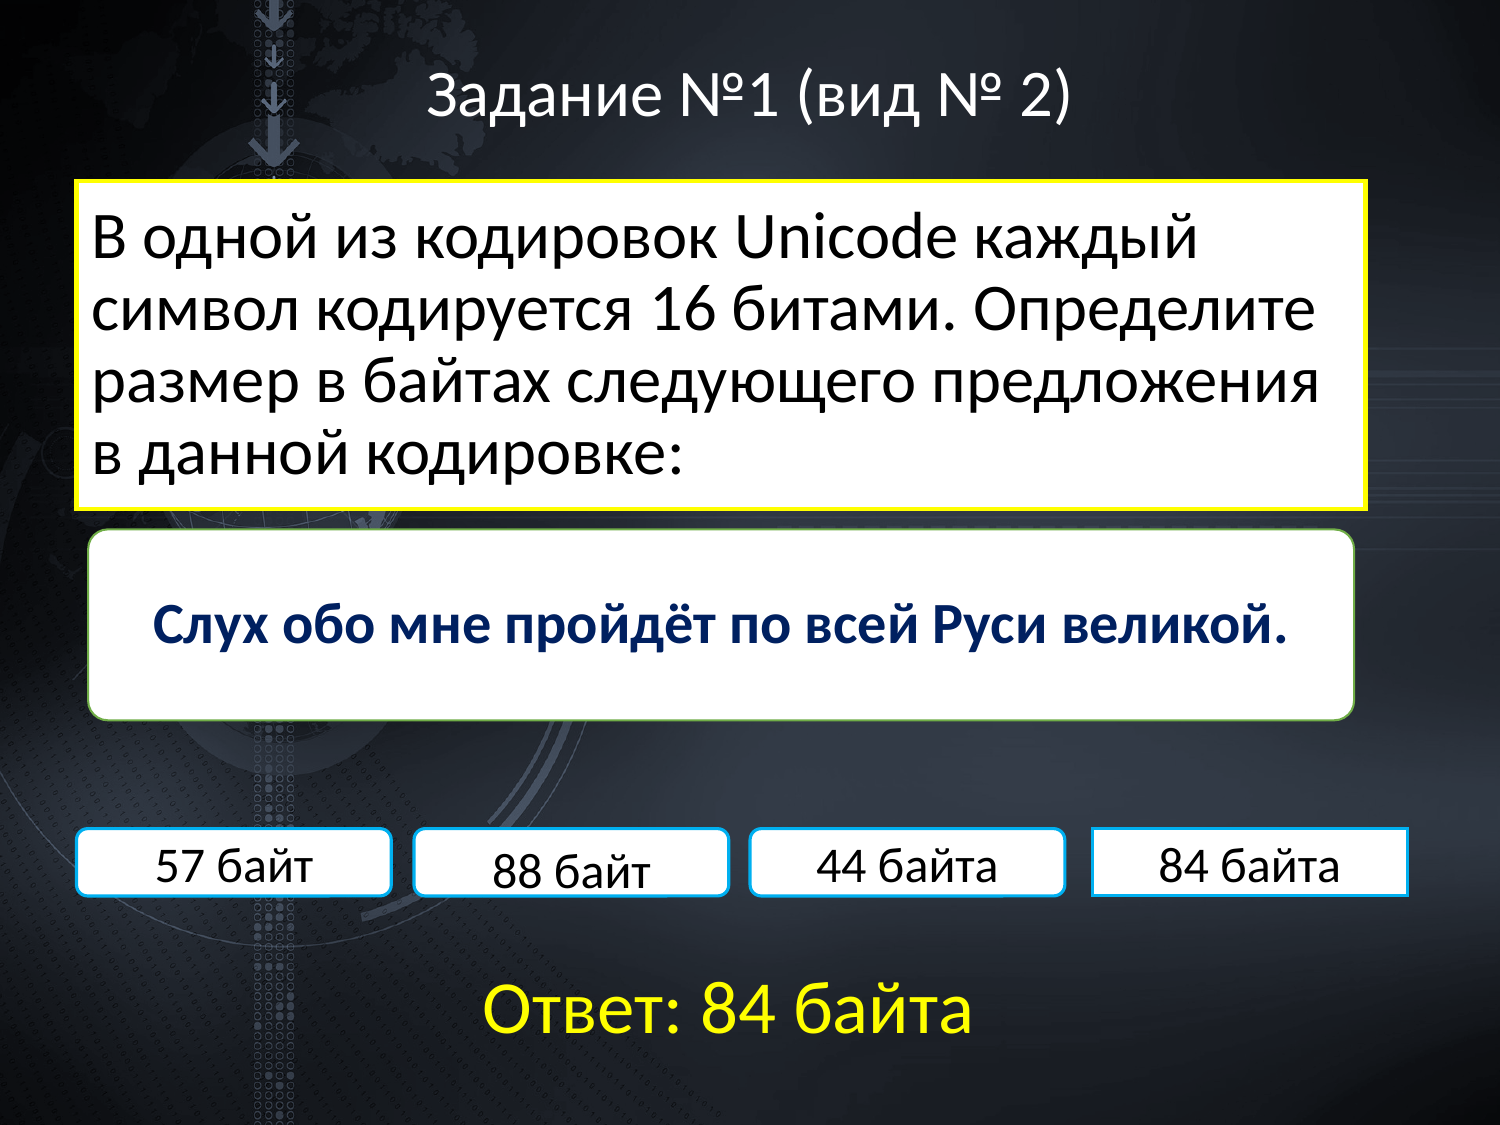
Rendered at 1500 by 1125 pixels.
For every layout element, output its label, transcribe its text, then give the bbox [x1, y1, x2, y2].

text_box Задание №1 (вид № 2) [411, 42, 1089, 138]
text_box Слух обо мне пройдёт по всей Руси великой. [87, 528, 1356, 722]
title В одной из кодировок Unicode каждый символ кодируется 16 битами. Определите размер в байтах следующего предложения в данной кодировке: [75, 180, 1367, 510]
text_box 88 байт [412, 827, 730, 898]
text_box Ответ: 84 байта [467, 951, 990, 1056]
text_box 57 байт [75, 827, 393, 898]
text_box 44 байта [749, 827, 1066, 898]
list 84 байта [1091, 828, 1408, 897]
